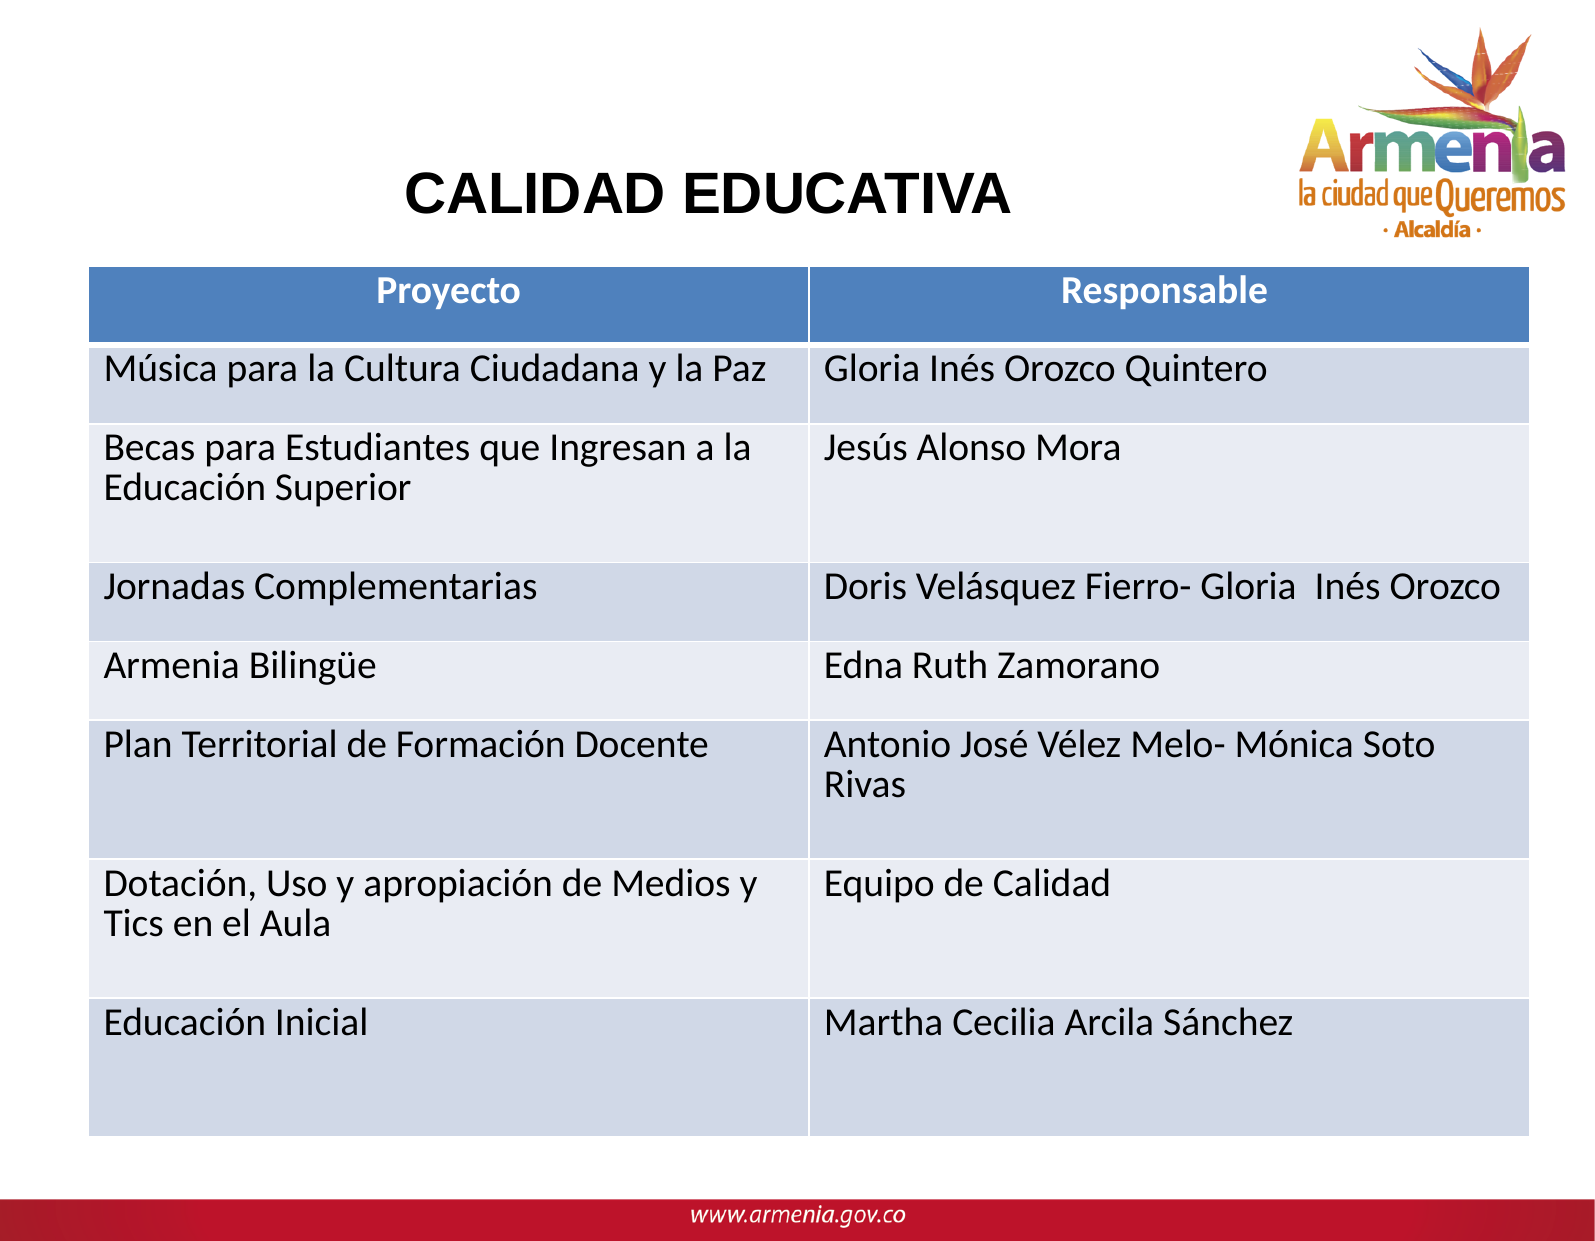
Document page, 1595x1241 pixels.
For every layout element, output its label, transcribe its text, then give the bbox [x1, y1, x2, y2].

table_cell Antonio José Vélez Melo- Mónica Soto Rivas [810, 721, 1529, 858]
table_cell Martha Cecilia Arcila Sánchez [810, 999, 1529, 1136]
table_cell Doris Velásquez Fierro- Gloria Inés Orozco [810, 563, 1529, 641]
table_cell Gloria Inés Orozco Quintero [810, 348, 1529, 423]
table_cell Edna Ruth Zamorano [810, 642, 1529, 719]
table_cell Armenia Bilingüe [89, 642, 808, 719]
table_cell Jesús Alonso Mora [810, 425, 1529, 562]
text_box CALIDAD EDUCATIVA [206, 147, 1211, 228]
table_cell Plan Territorial de Formación Docente [89, 721, 808, 858]
table_cell Jornadas Complementarias [89, 563, 808, 641]
picture [0, 0, 1595, 1241]
table_cell Música para la Cultura Ciudadana y la Paz [89, 348, 808, 423]
table_cell Equipo de Calidad [810, 860, 1529, 997]
table_cell Becas para Estudiantes que Ingresan a la Educación Superior [89, 425, 808, 562]
text_box [100, 228, 1542, 315]
table_header Responsable [810, 267, 1529, 342]
table_cell Dotación, Uso y apropiación de Medios y Tics en el Aula [89, 860, 808, 997]
table_cell Educación Inicial [89, 999, 808, 1136]
table_header Proyecto [89, 267, 808, 342]
